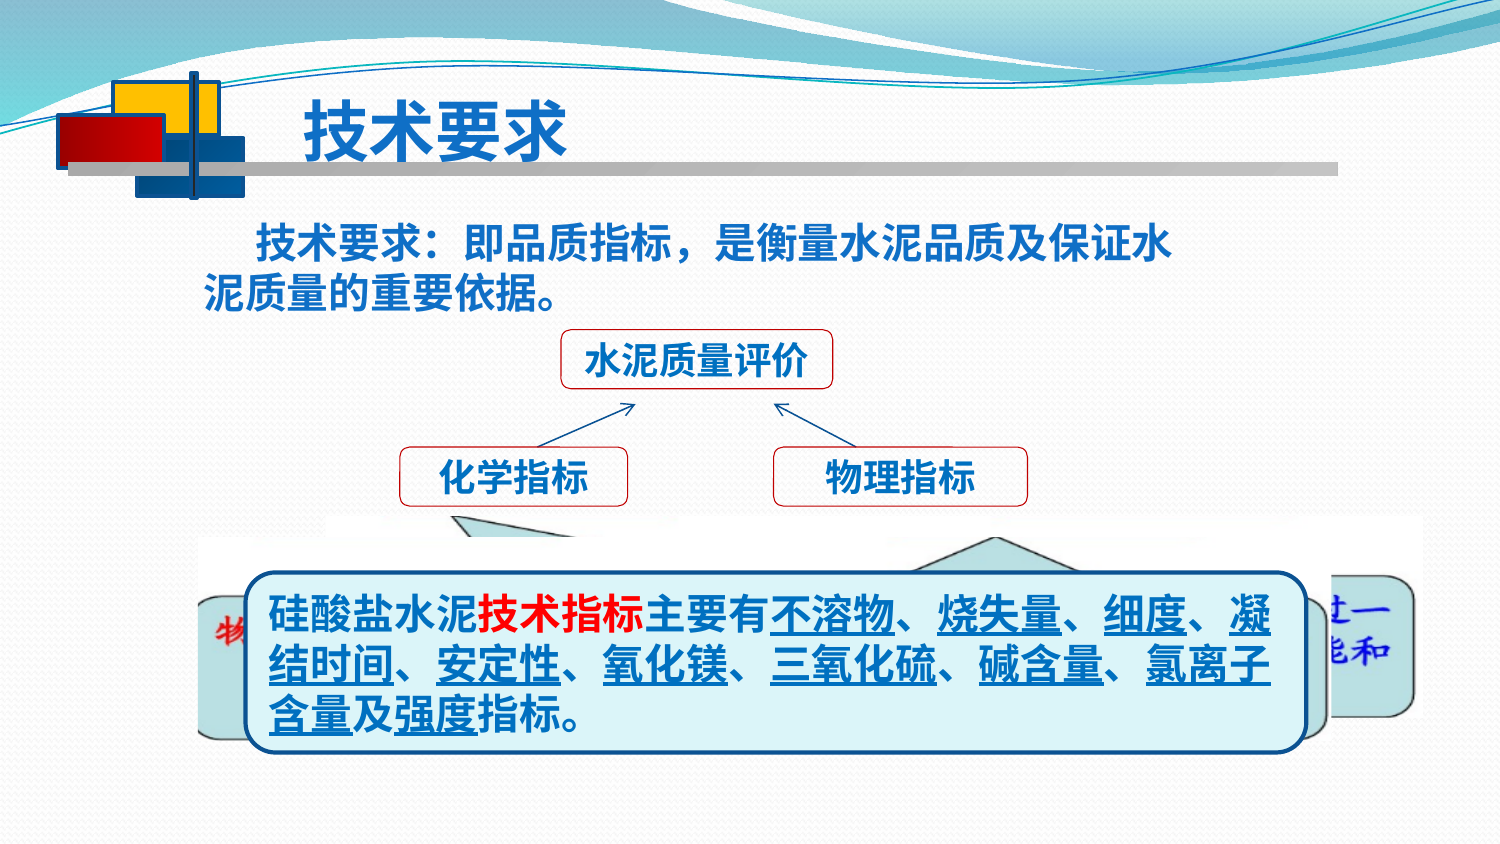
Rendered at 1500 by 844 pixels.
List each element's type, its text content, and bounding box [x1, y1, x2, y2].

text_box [0, 0, 1500, 402]
picture [197, 536, 1332, 741]
table_cell P.Ⅰ [1332, 540, 1337, 718]
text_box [399, 403, 636, 507]
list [325, 516, 1424, 718]
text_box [773, 403, 1028, 507]
table_cell P.Ⅰ [771, 516, 1029, 520]
